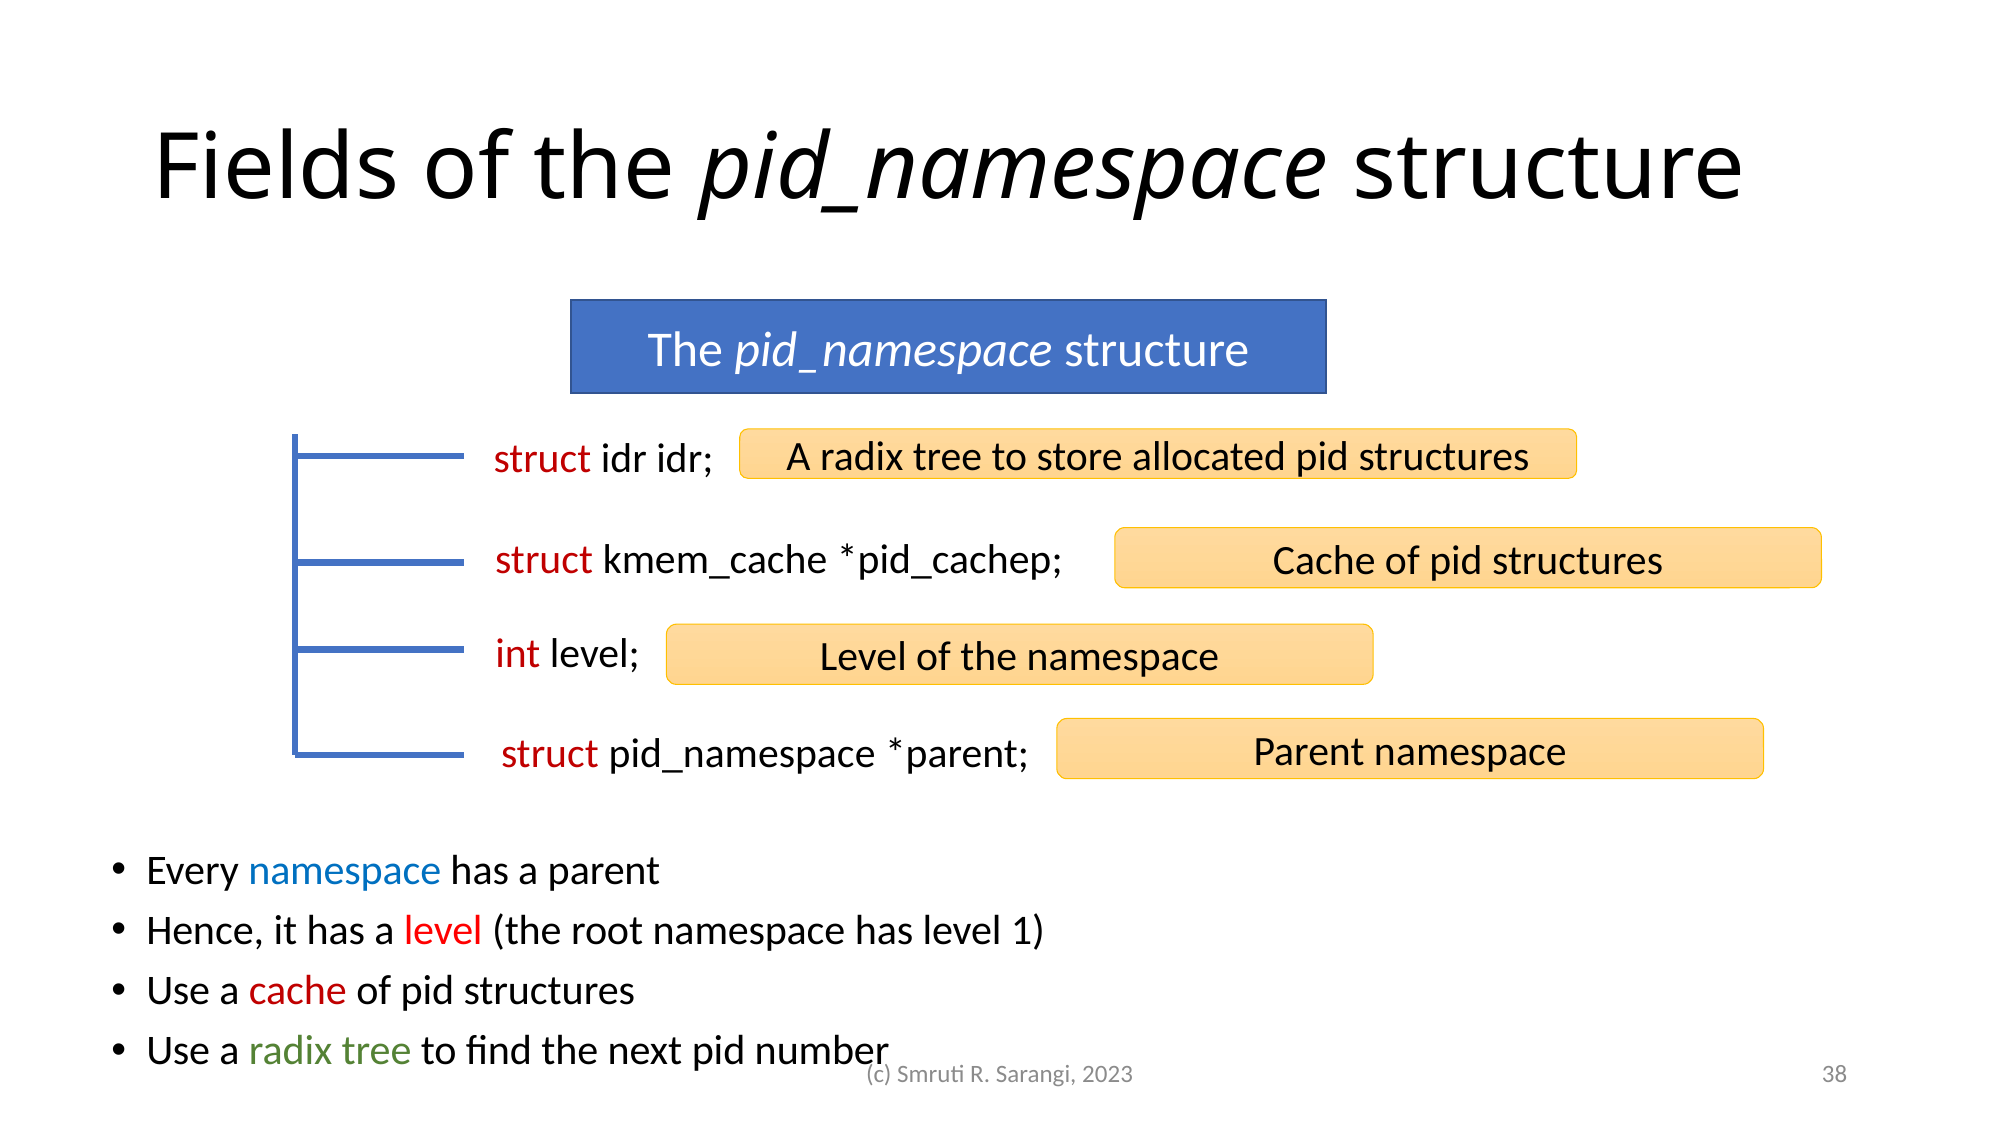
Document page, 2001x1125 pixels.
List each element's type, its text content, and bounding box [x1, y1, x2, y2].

text_box Parent namespace [1056, 717, 1765, 780]
text_box struct pid_namespace *parent; [486, 718, 1054, 783]
text_box struct kmem_cache *pid_cachep; [480, 524, 1088, 590]
text_box A radix tree to store allocated pid structures [739, 428, 1578, 479]
footer (c) Smruti R. Sarangi, 2023 [662, 1042, 1338, 1103]
list Every namespace has a parent Hence, it has a level (the root namespace has level 1) Use a cache of pid structures Use a radix tree to find the next pid number [96, 840, 1822, 1083]
text_box Cache of pid structures [1114, 527, 1823, 589]
text_box Level of the namespace [665, 623, 1374, 685]
text_box struct idr idr; [478, 423, 739, 489]
slide_number 38 [1412, 1042, 1863, 1103]
title Fields of the pid_namespace structure [137, 59, 1863, 278]
text_box The pid_namespace structure [570, 299, 1327, 394]
text_box int level; [480, 618, 665, 684]
